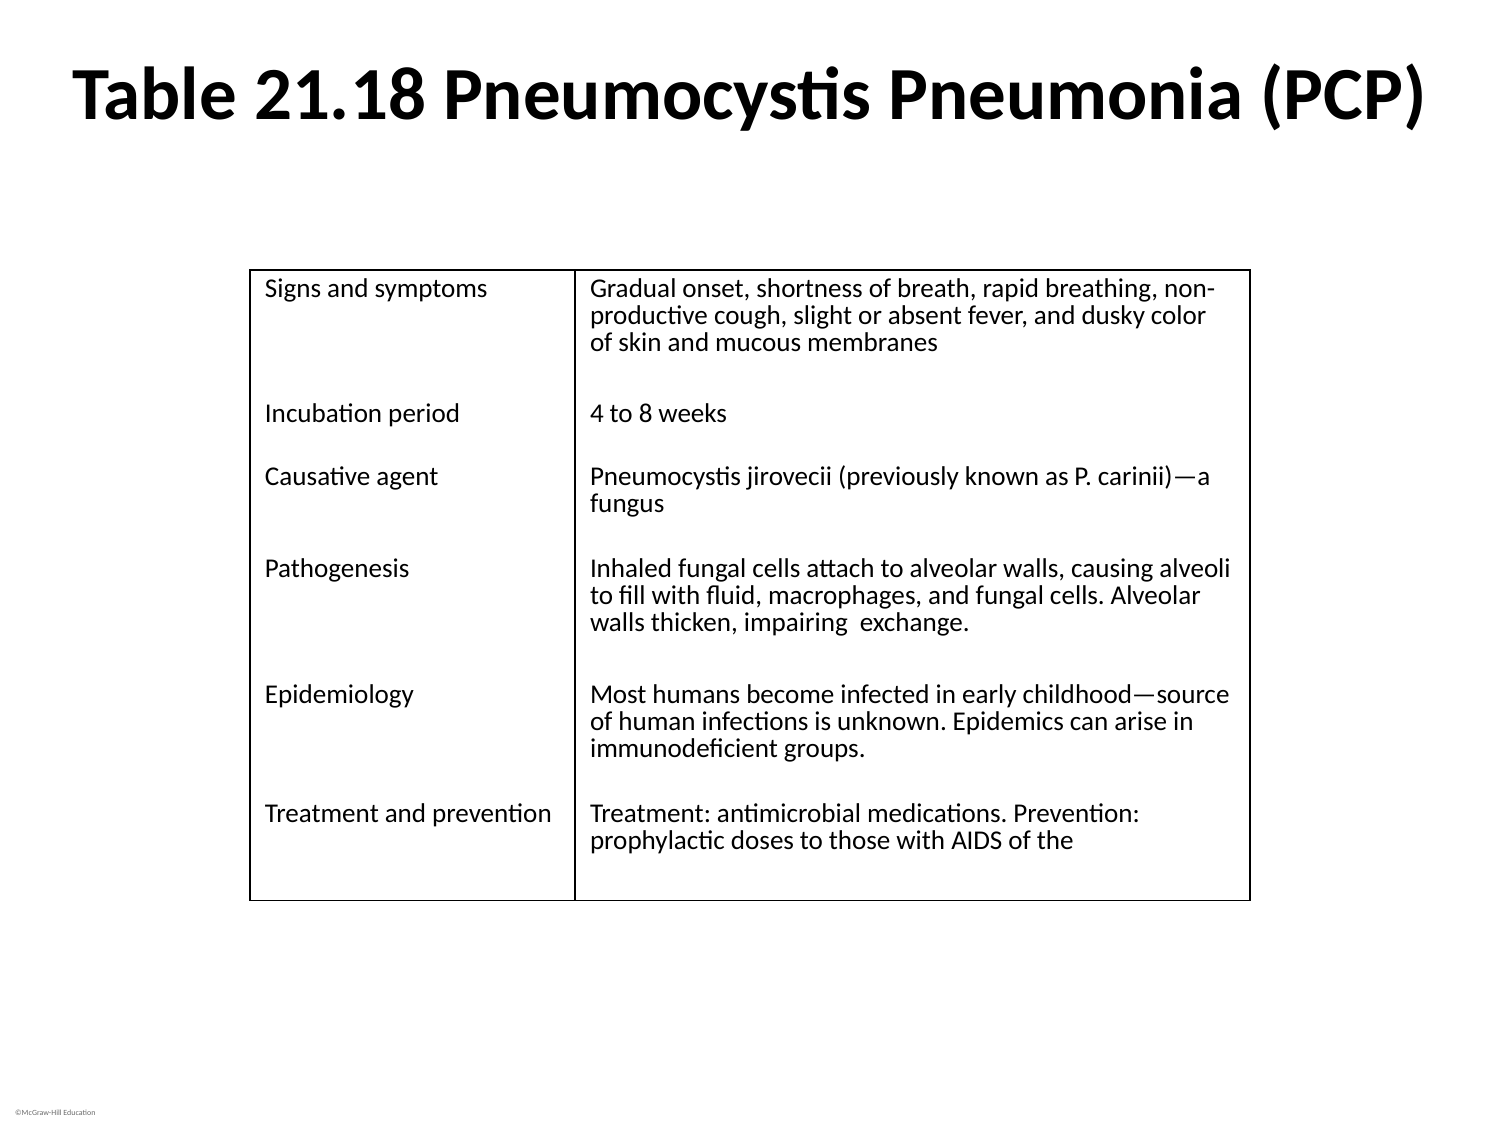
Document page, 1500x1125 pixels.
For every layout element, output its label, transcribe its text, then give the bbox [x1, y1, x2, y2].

title Table 21.18 Pneumocystis Pneumonia (PCP) [0, 37, 1500, 138]
